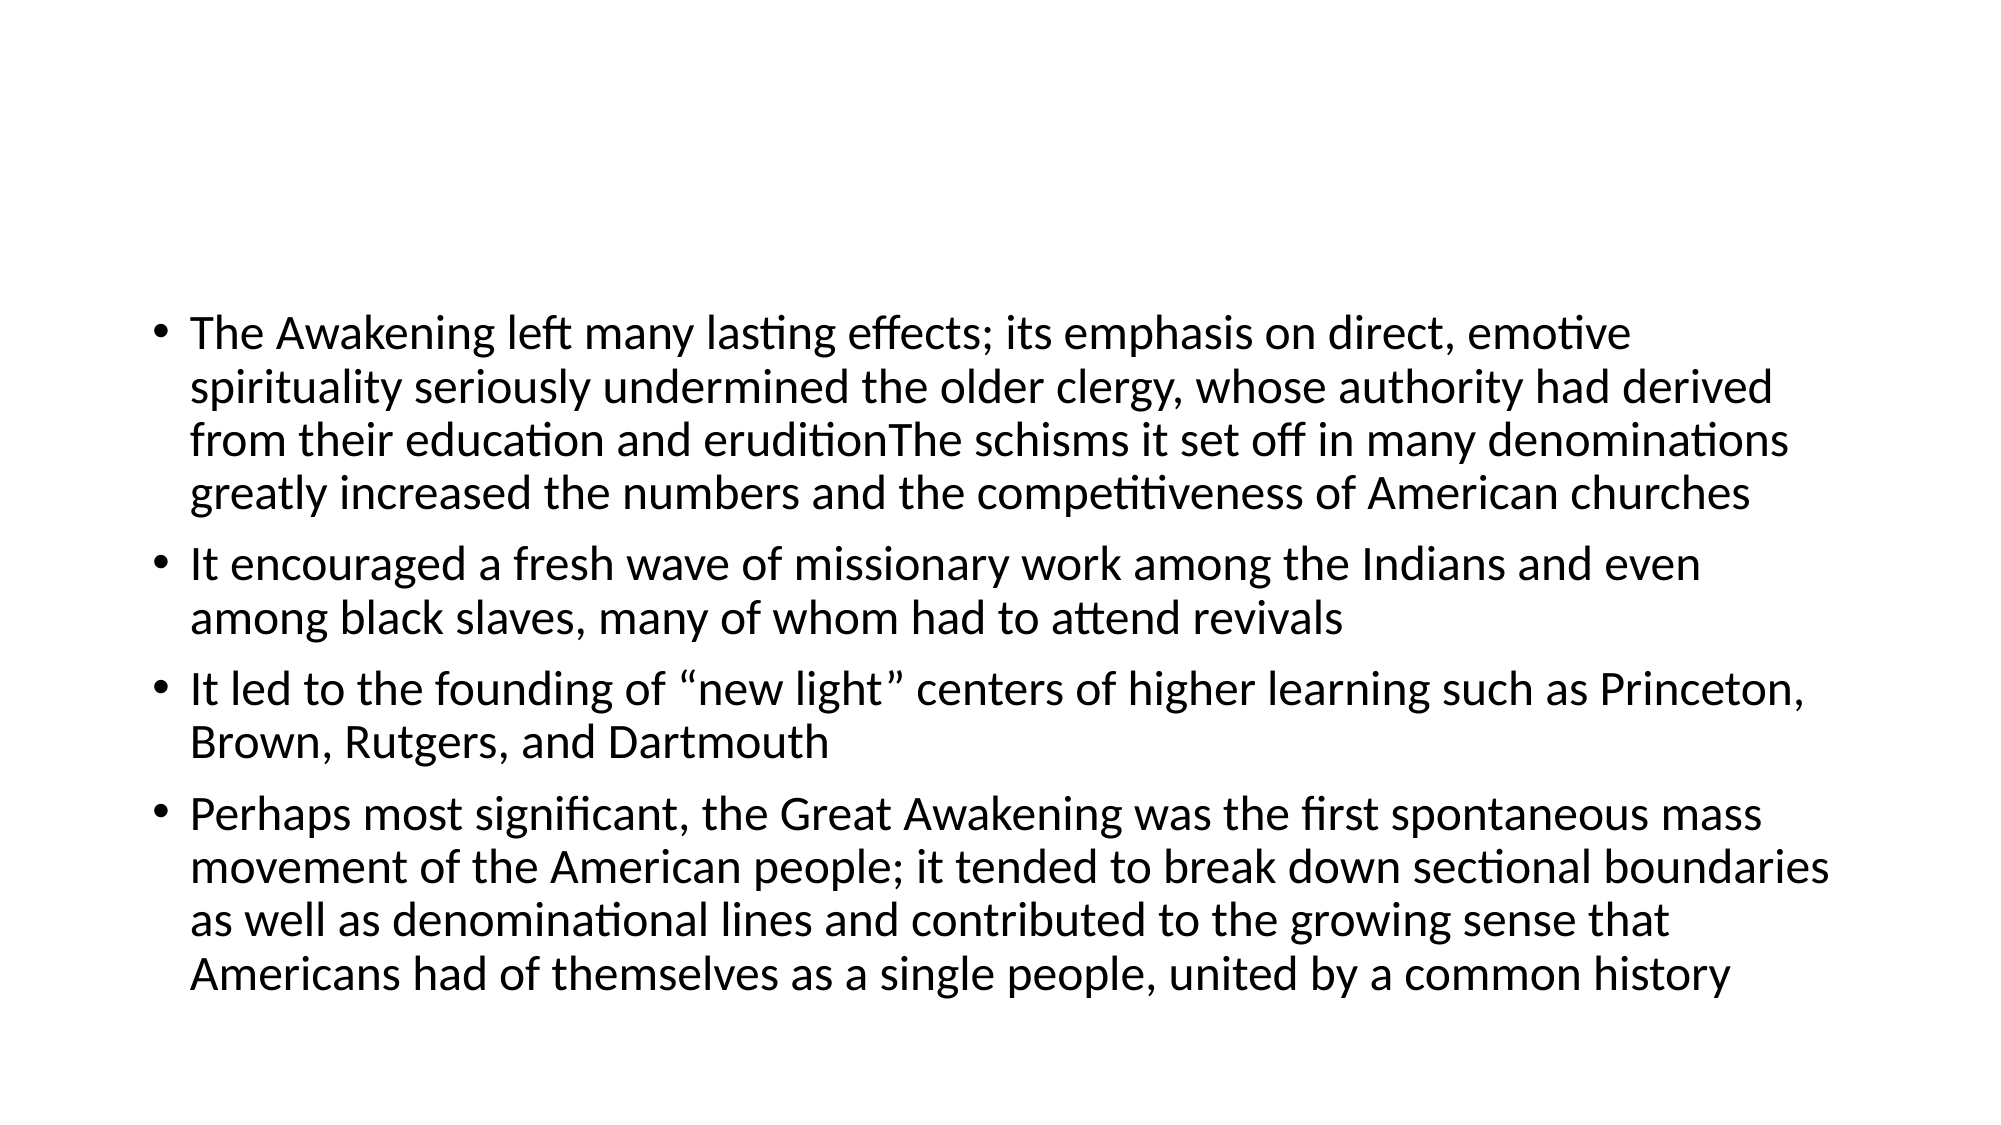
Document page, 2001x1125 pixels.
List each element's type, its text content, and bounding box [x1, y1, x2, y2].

list The Awakening left many lasting effects; its emphasis on direct, emotive spirituality seriously undermined the older clergy, whose authority had derived from their education and eruditionThe schisms it set off in many denominations greatly increased the numbers and the competitiveness of American churches It encouraged a fresh wave of missionary work among the Indians and even among black slaves, many of whom had to attend revivals It led to the founding of “new light” centers of higher learning such as Princeton, Brown, Rutgers, and Dartmouth Perhaps most significant, the Great Awakening was the first spontaneous mass movement of the American people; it tended to break down sectional boundaries as well as denominational lines and contributed to the growing sense that Americans had of themselves as a single people, united by a common history [137, 299, 1863, 1014]
